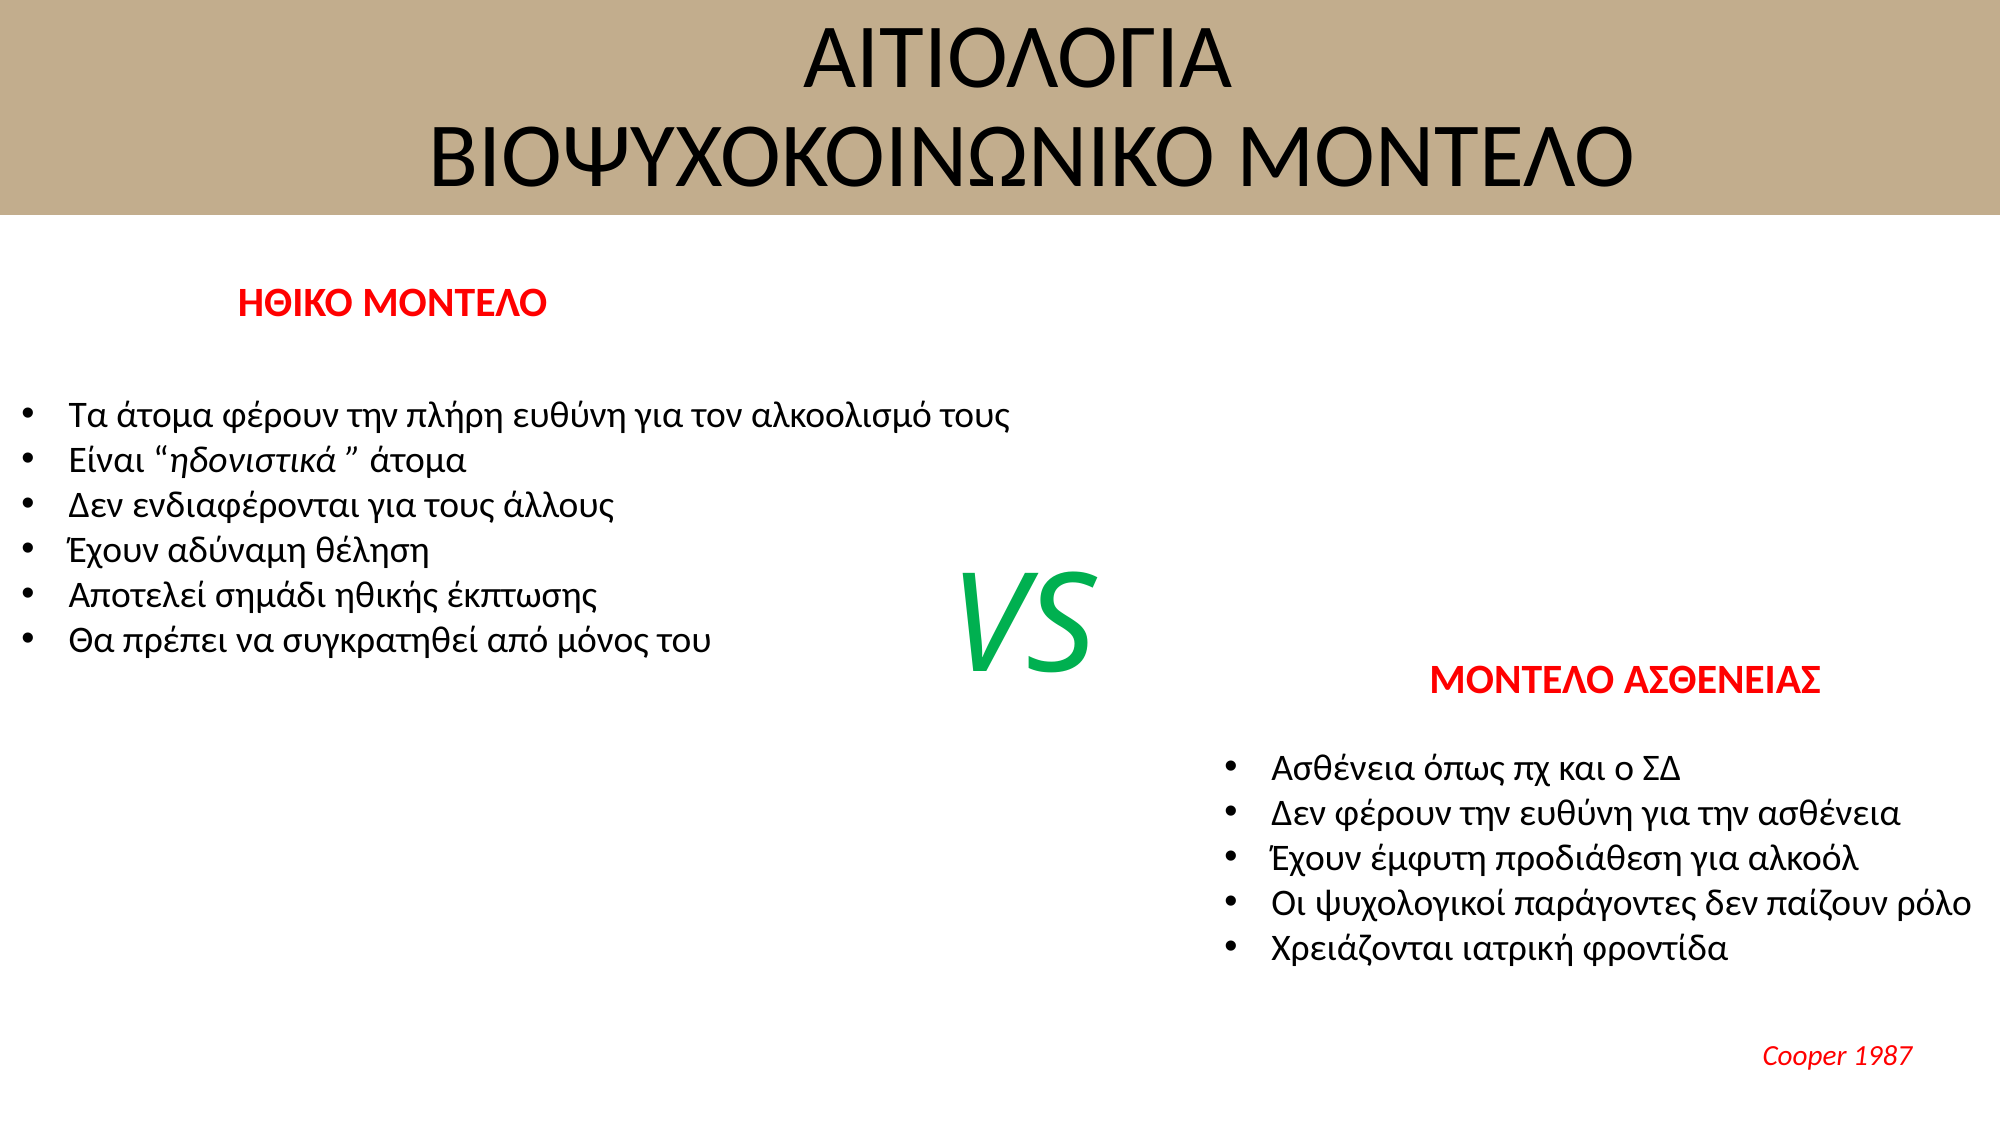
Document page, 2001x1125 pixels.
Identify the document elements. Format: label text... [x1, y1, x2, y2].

text_box Τα άτομα φέρουν την πλήρη ευθύνη για τον αλκοολισμό τους Είναι “ηδονιστικά ” άτομα Δεν ενδιαφέρονται για τους άλλους Έχουν αδύναμη θέληση Αποτελεί σημάδι ηθικής έκπτωσης Θα πρέπει να συγκρατηθεί από μόνος του [6, 382, 1026, 667]
text_box ΜΟΝΤΕΛΟ ΑΣΘΕΝΕΙΑΣ [1414, 644, 1836, 710]
title ΑΙΤΙΟΛΟΓΙΑ ΒΙΟΨΥΧΟΚΟΙΝΩΝΙΚΟ ΜΟΝΤΕΛΟ [0, 0, 2000, 215]
text_box Cooper 1987 [1747, 1029, 1928, 1079]
text_box Ασθένεια όπως πχ και ο ΣΔ Δεν φέρουν την ευθύνη για την ασθένεια Έχουν έμφυτη προδιάθεση για αλκοόλ Οι ψυχολογικοί παράγοντες δεν παίζουν ρόλο Χρειάζονται ιατρική φροντίδα [1209, 735, 1988, 975]
text_box ΗΘΙΚΟ ΜΟΝΤΕΛΟ [223, 267, 563, 333]
text_box VS [935, 526, 1205, 706]
